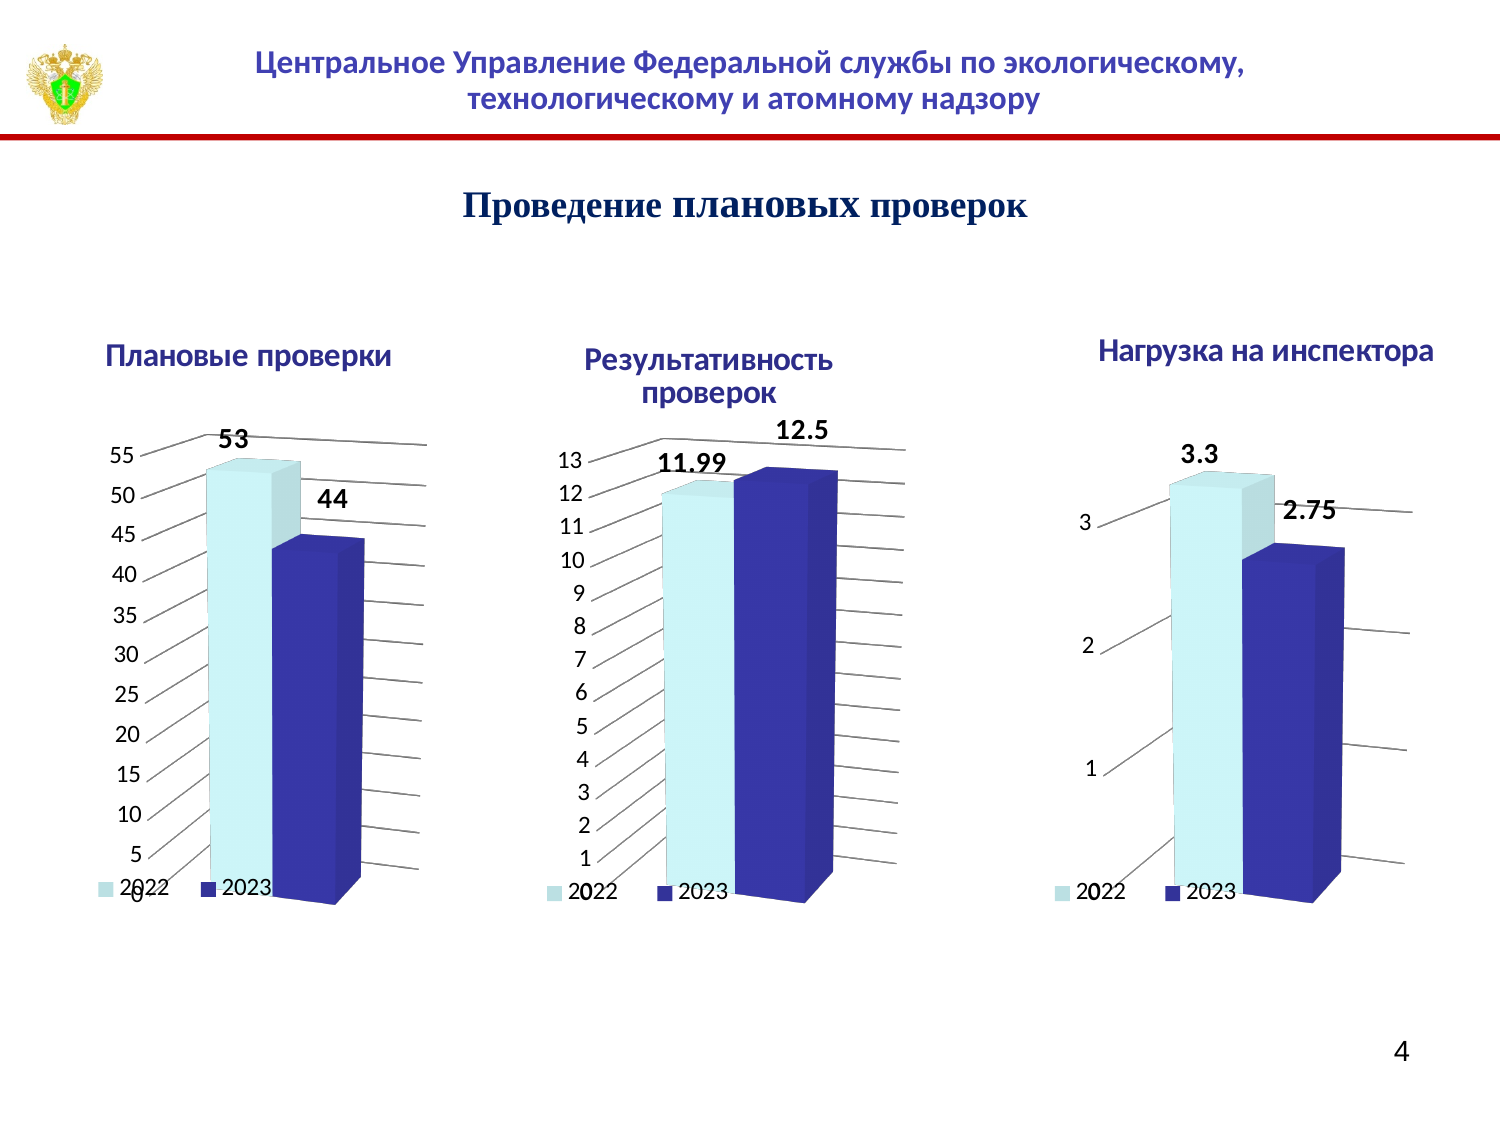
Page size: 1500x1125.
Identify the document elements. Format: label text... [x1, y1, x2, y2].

picture [26, 44, 103, 126]
chart [41, 310, 458, 965]
title Центральное Управление Федеральной службы по экологическому, технологическому и атомному надзору [117, 35, 1392, 126]
chart [478, 314, 940, 969]
chart [985, 314, 1448, 969]
table_header Проведение плановых проверок [42, 174, 1458, 273]
slide_number 4 [1074, 1024, 1426, 1103]
